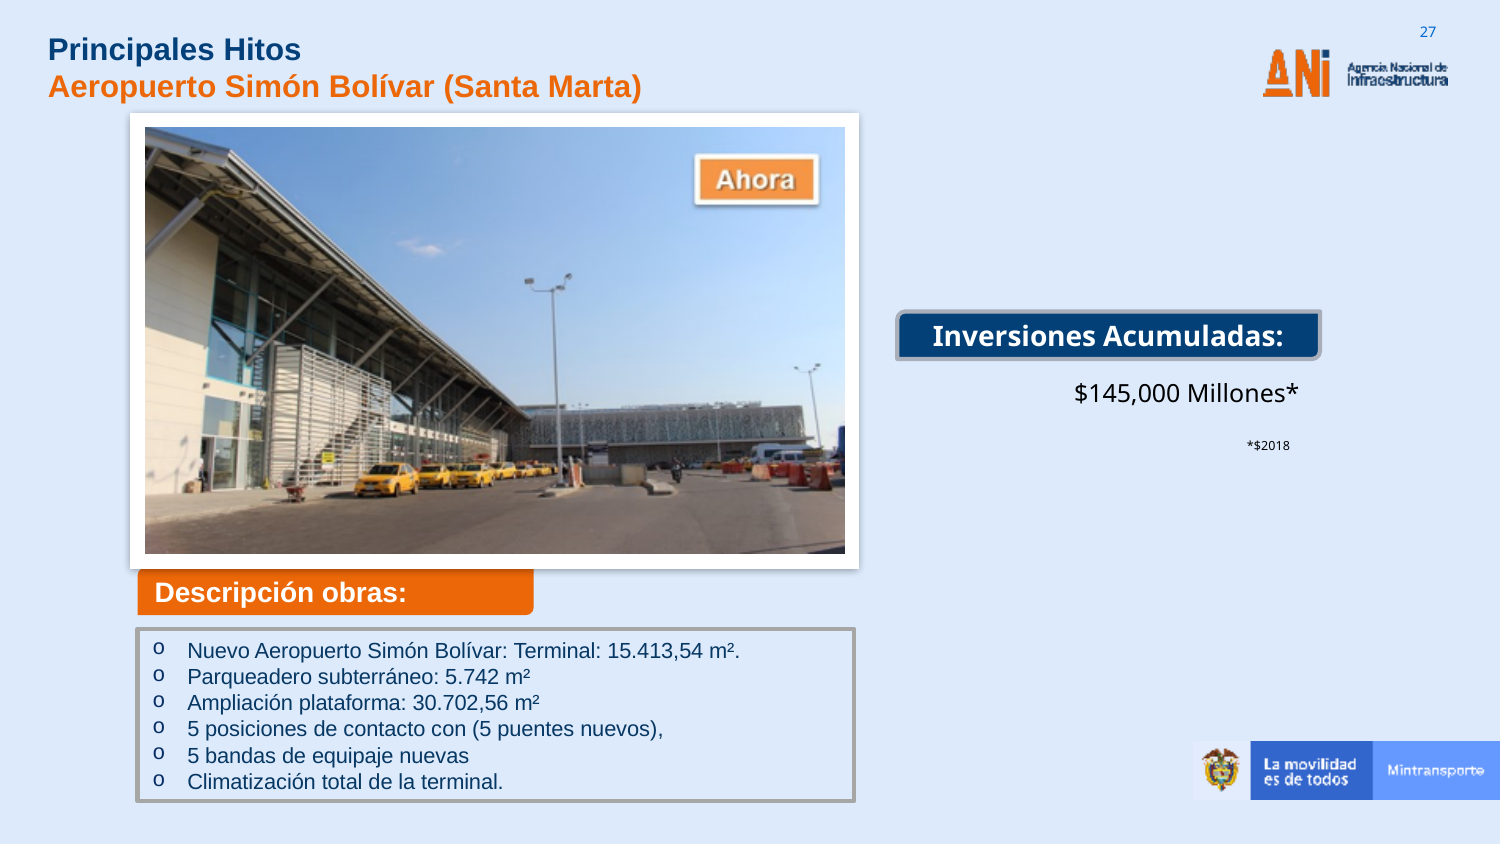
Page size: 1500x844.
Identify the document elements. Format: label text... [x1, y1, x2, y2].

picture [1193, 741, 1500, 800]
text_box Inversiones Acumuladas: [895, 309, 1323, 362]
text_box $145,000 Millones* *$2018 [1059, 370, 1356, 460]
text_box Principales Hitos Aeropuerto Simón Bolívar (Santa Marta) [33, 21, 855, 112]
picture [1263, 47, 1448, 100]
picture [144, 126, 846, 555]
text_box Nuevo Aeropuerto Simón Bolívar: Terminal: 15.413,54 m². Parqueadero subterráneo: 5.742 m² Ampliación plataforma: 30.702,56 m² 5 posiciones de contacto con (5 puentes nuevos), 5 bandas de equipaje nuevas Climatización total de la terminal. [135, 627, 856, 803]
text_box Descripción obras: [135, 576, 536, 618]
